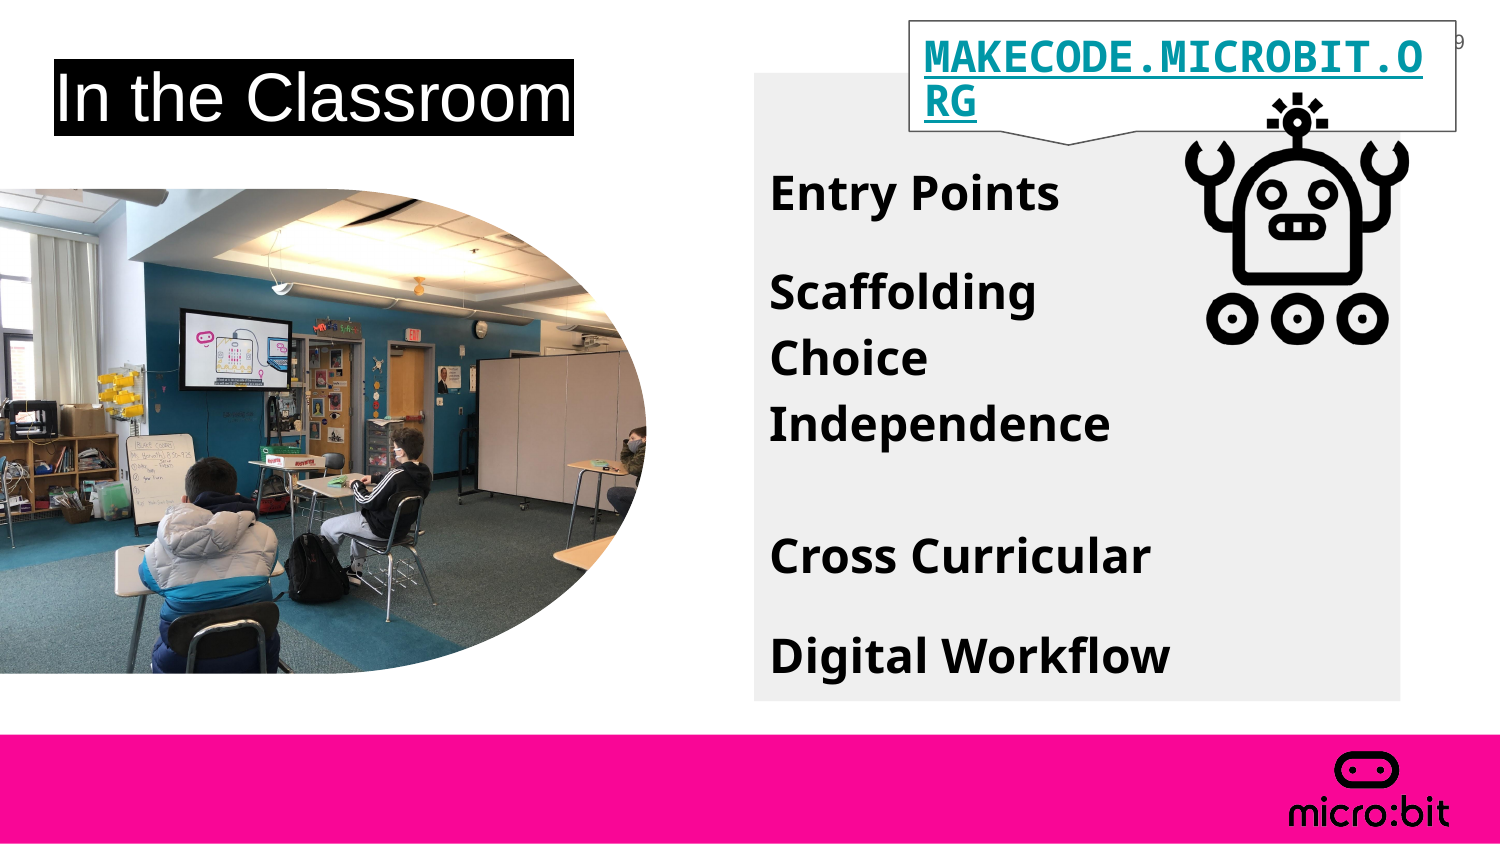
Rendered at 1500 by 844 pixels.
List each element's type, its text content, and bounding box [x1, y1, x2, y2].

picture [1156, 78, 1438, 359]
text_box MAKECODE.MICROBIT.ORG [909, 20, 1456, 146]
title In the Classroom [39, 37, 699, 132]
picture [1289, 751, 1449, 827]
picture [0, 188, 647, 674]
list Entry Points Scaffolding Choice Independence Cross Curricular Digital Workflow [754, 72, 1401, 702]
slide_number ‹#› [1389, 8, 1480, 73]
